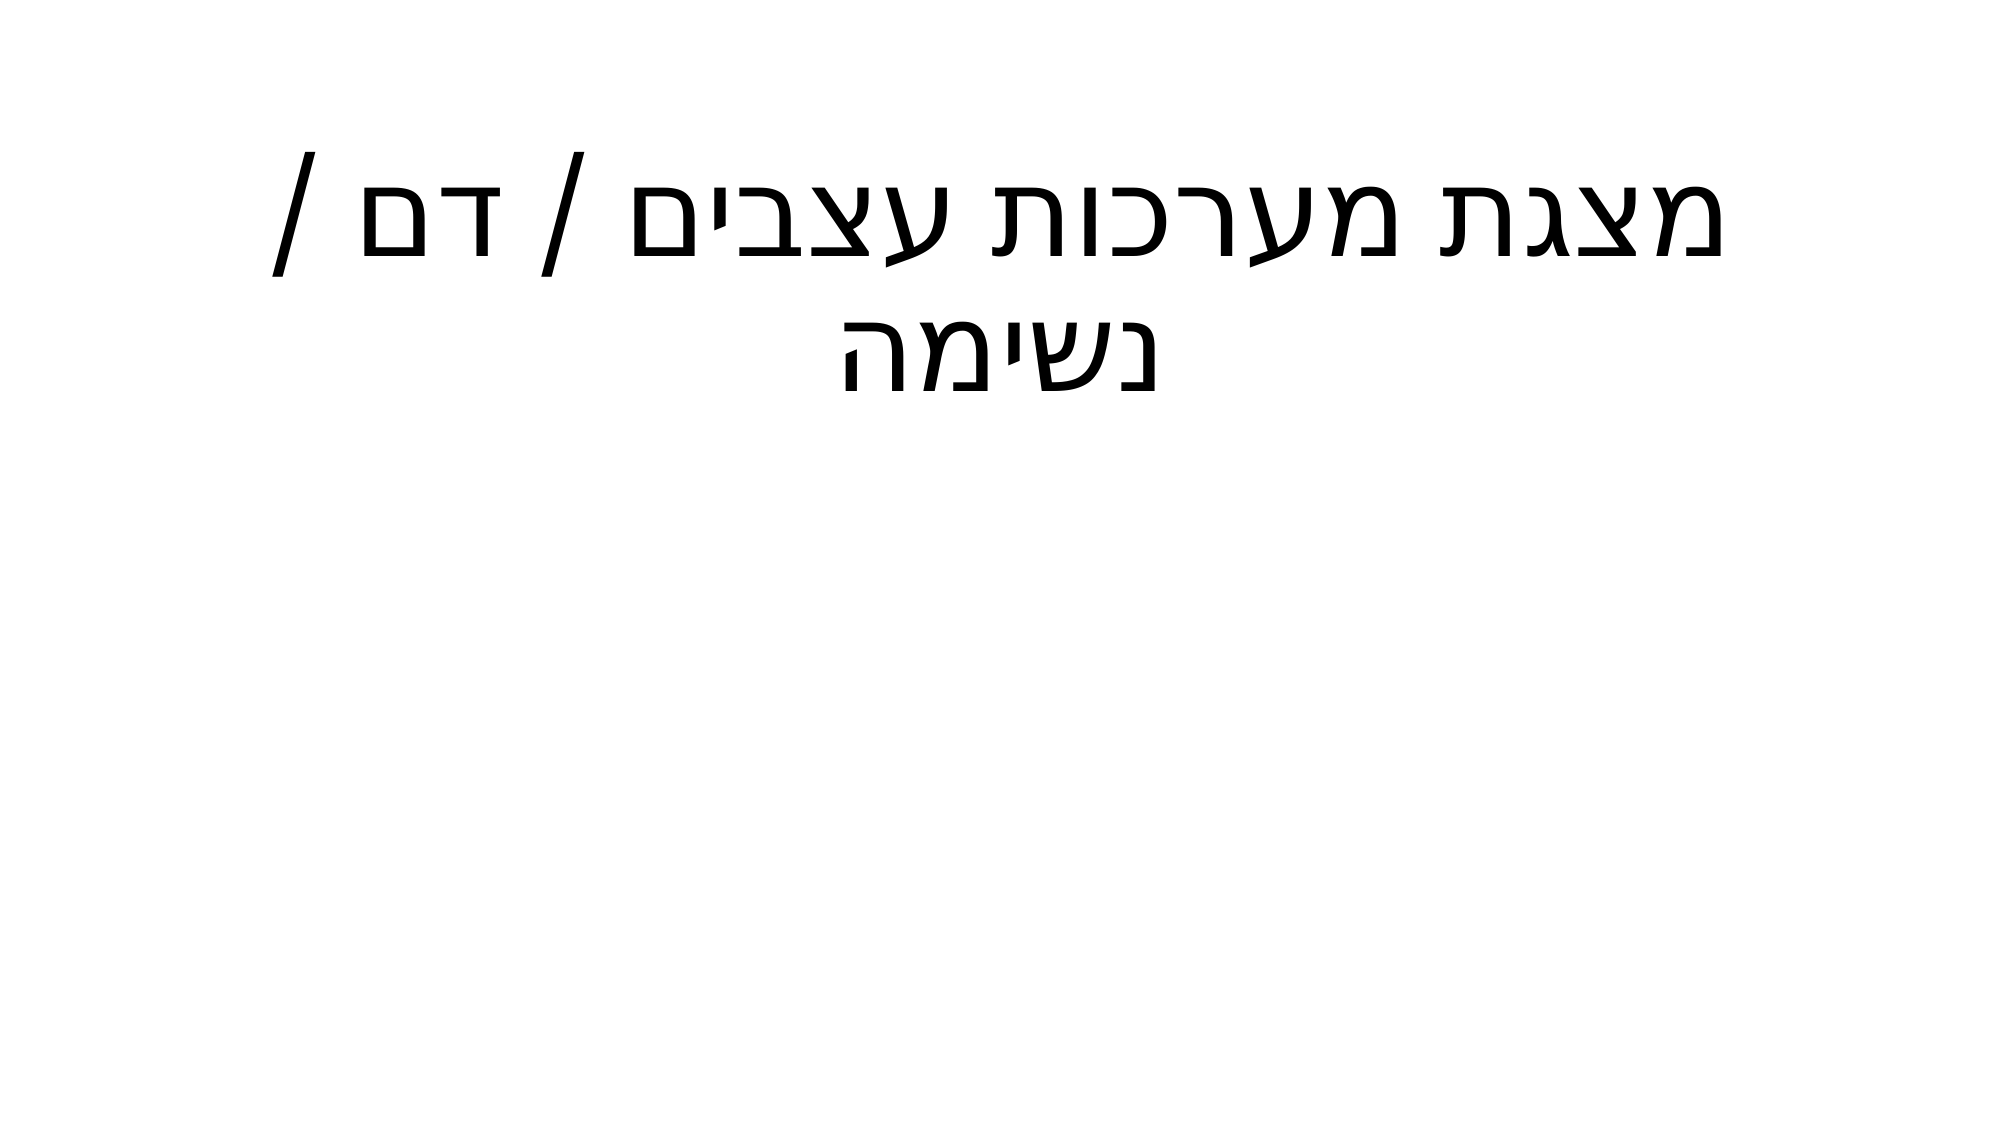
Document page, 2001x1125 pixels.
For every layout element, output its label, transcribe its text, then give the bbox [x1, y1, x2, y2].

title מצגת מערכות עצבים / דם / נשימה [249, 184, 1750, 576]
